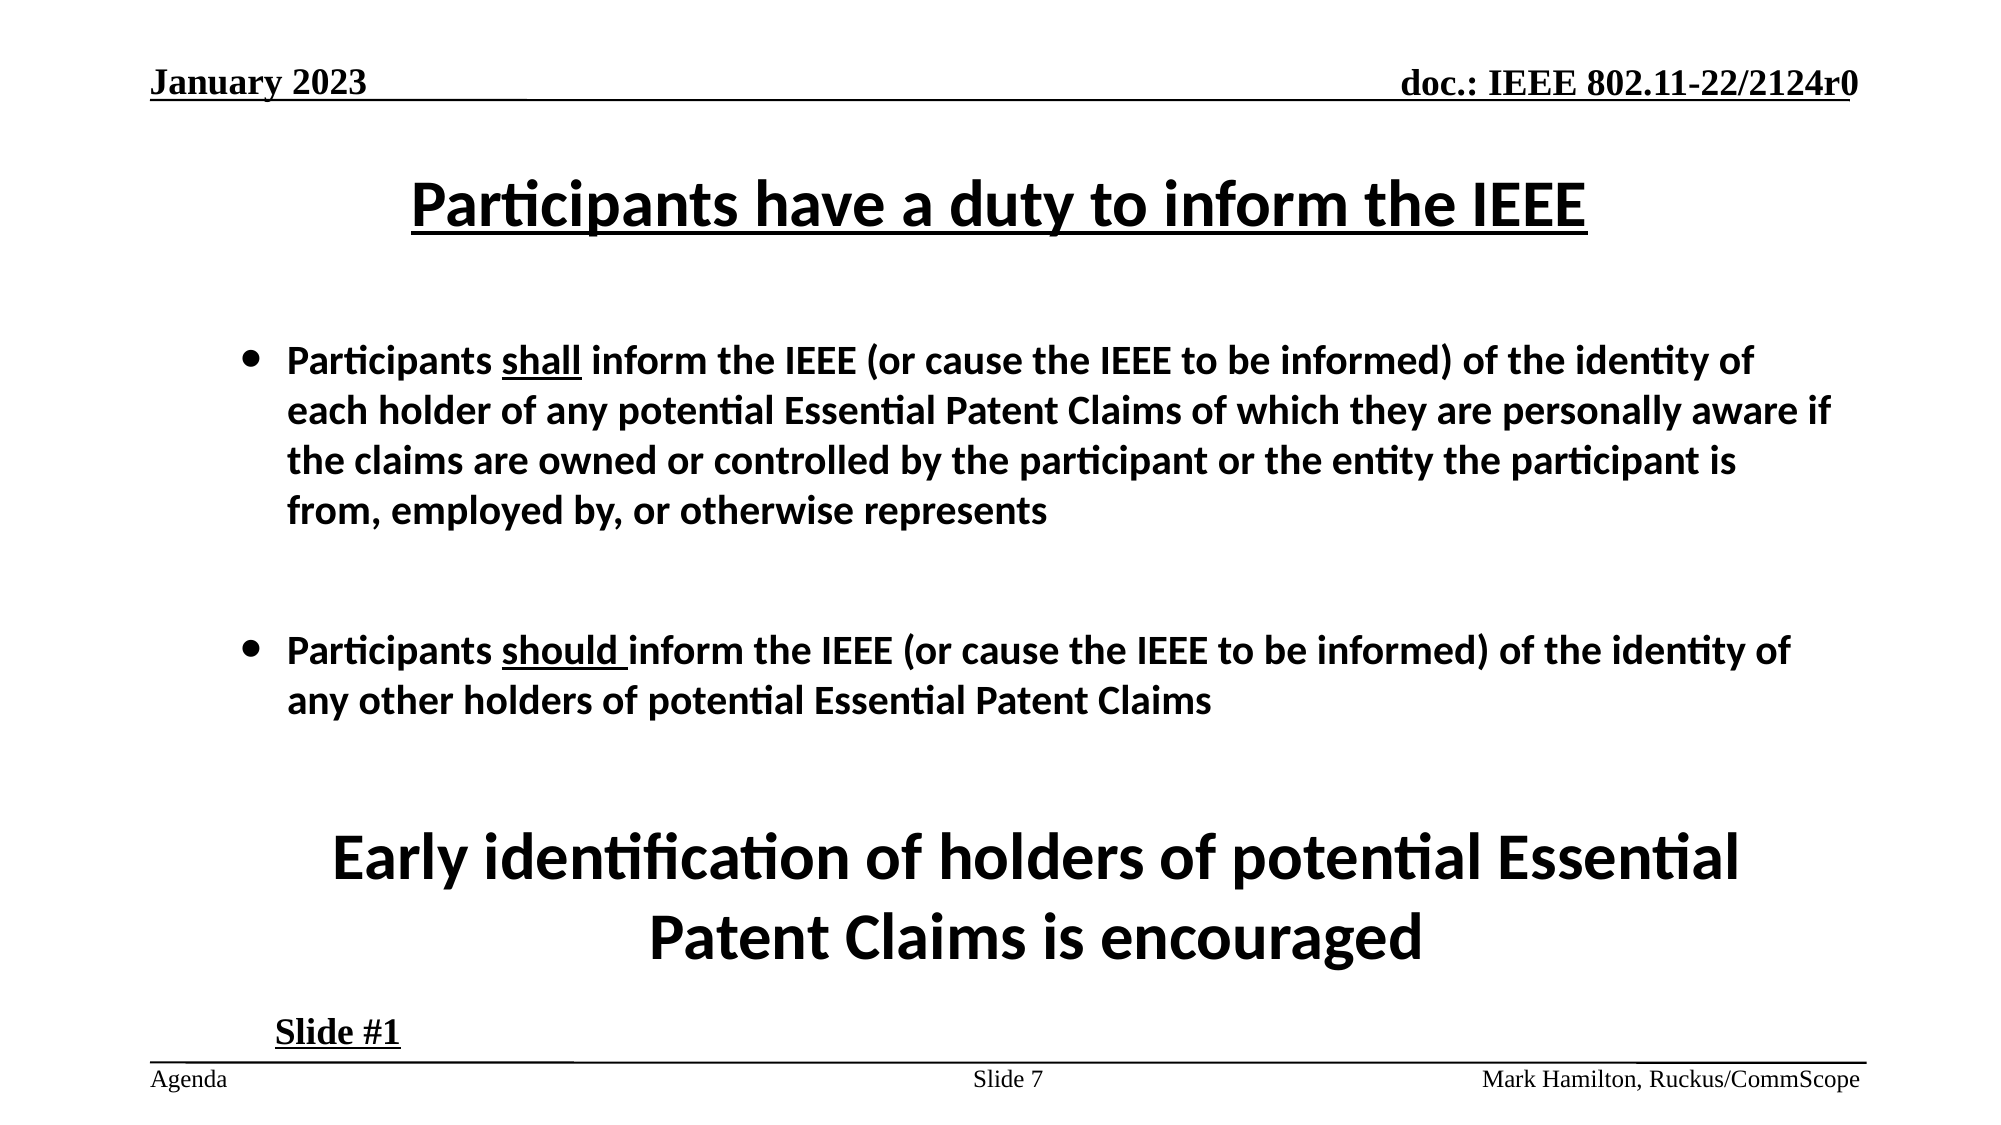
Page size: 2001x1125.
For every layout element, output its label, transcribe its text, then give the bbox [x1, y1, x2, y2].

list Participants shall inform the IEEE (or cause the IEEE to be informed) of the identity of each holder of any potential Essential Patent Claims of which they are personally aware if the claims are owned or controlled by the participant or the entity the participant is from, employed by, or otherwise represents Participants should inform the IEEE (or cause the IEEE to be informed) of the identity of any other holders of potential Essential Patent Claims Early identification of holders of potential Essential Patent Claims is encouraged [149, 324, 1850, 1000]
title Participants have a duty to inform the IEEE [149, 112, 1850, 288]
text_box Slide #1 [260, 999, 417, 1060]
slide_number Slide 7 [950, 1061, 1067, 1123]
